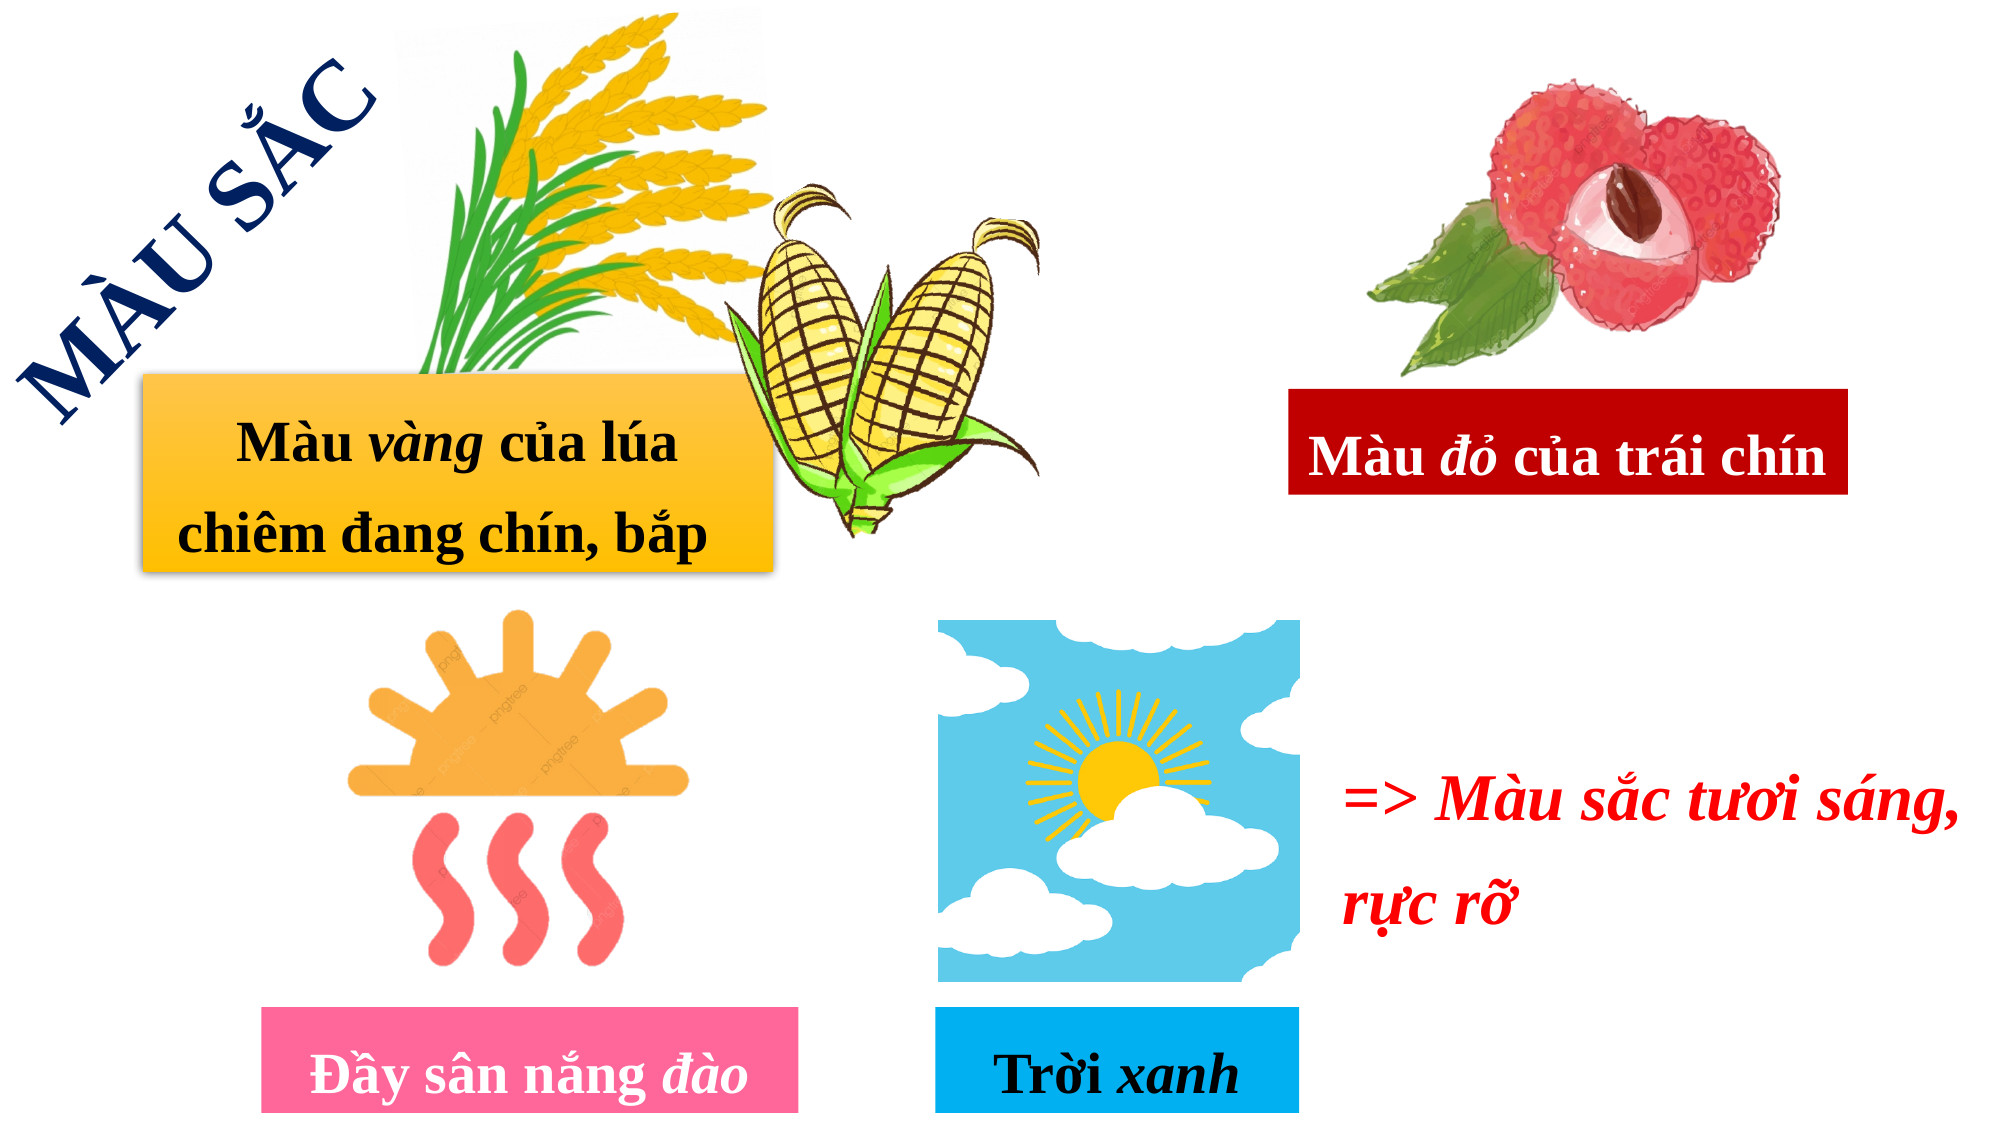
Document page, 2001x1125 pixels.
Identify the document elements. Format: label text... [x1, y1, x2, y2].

text_box Trời xanh [935, 1007, 1300, 1113]
text_box Màu vàng của lúa chiêm đang chín, bắp [143, 374, 727, 572]
picture [1351, 0, 1808, 455]
text_box Màu đỏ của trái chín [1288, 388, 1848, 495]
text_box Đầy sân nắng đào [261, 1007, 799, 1113]
text_box MÀU SẮC [0, 0, 497, 512]
picture [938, 620, 1300, 982]
picture [395, 7, 1141, 638]
text_box => Màu sắc tươi sáng, rực rỡ [1327, 722, 1980, 946]
picture [277, 574, 713, 1010]
